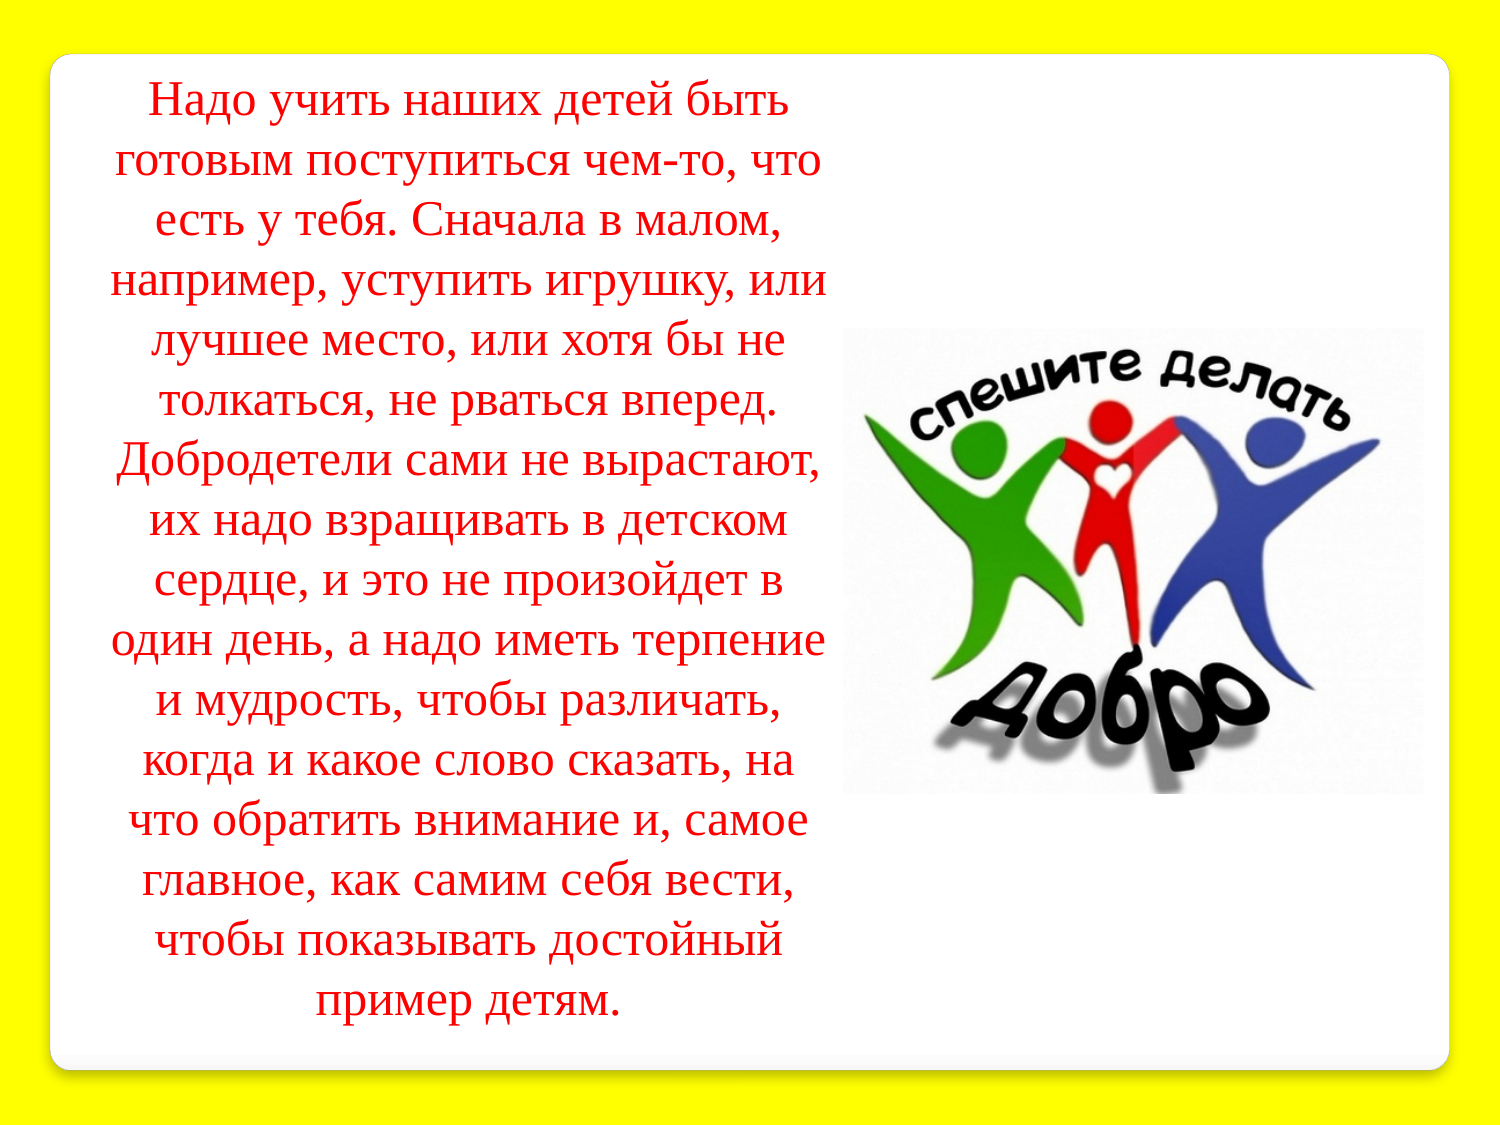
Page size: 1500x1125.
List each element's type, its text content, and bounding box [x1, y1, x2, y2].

picture [843, 327, 1424, 794]
text_box Надо учить наших детей быть готовым поступиться чем-то, что есть у тебя. Сначала в малом, например, уступить игрушку, или лучшее место, или хотя бы не толкаться, не рваться вперед. Добродетели сами не вырастают, их надо взращивать в детском сердце, и это не произойдет в один день, а надо иметь терпение и мудрость, чтобы различать, когда и какое слово сказать, на что обратить внимание и, самое главное, как самим себя вести, чтобы показывать достойный пример детям. [93, 58, 844, 1034]
